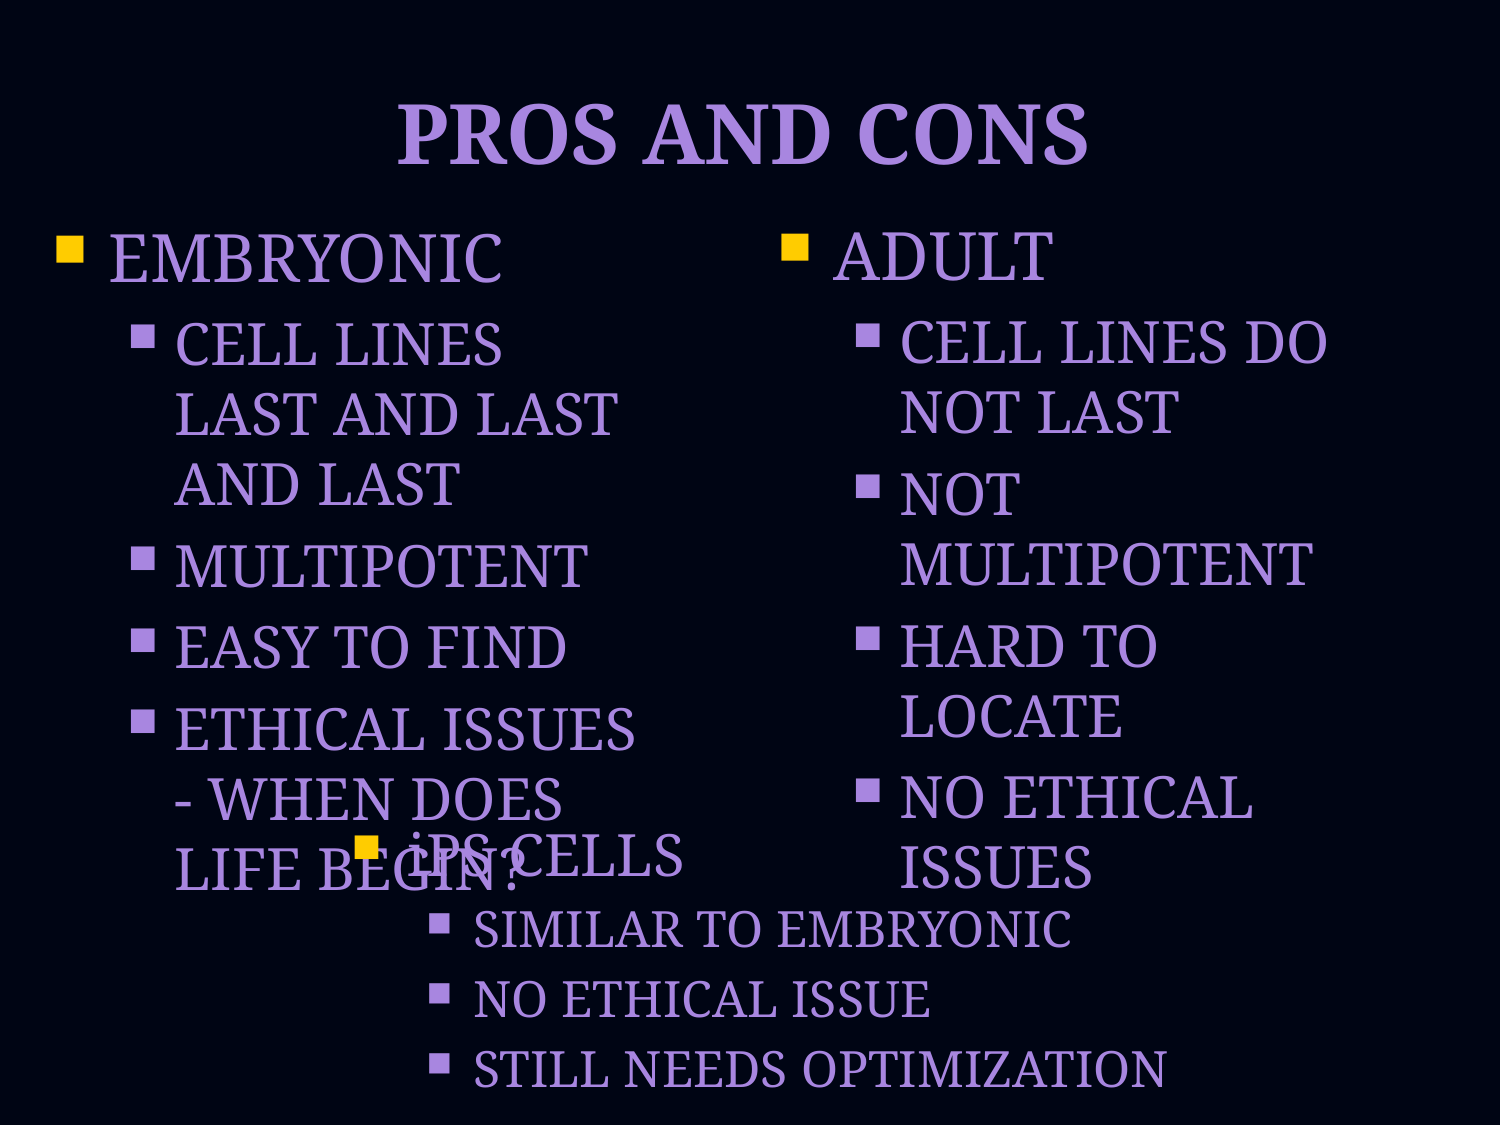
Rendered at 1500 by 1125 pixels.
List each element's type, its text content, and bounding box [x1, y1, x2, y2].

text_box iPS CELLS SIMILAR TO EMBRYONIC NO ETHICAL ISSUE STILL NEEDS OPTIMIZATION [336, 810, 1187, 1125]
title PROS AND CONS [37, 49, 1451, 213]
list ADULT CELL LINES DO NOT LAST NOT MULTIPOTENT HARD TO LOCATE NO ETHICAL ISSUES [762, 206, 1388, 882]
list EMBRYONIC CELL LINES LAST AND LAST AND LAST MULTIPOTENT EASY TO FIND ETHICAL ISSUES - WHEN DOES LIFE BEGIN? [37, 207, 663, 884]
